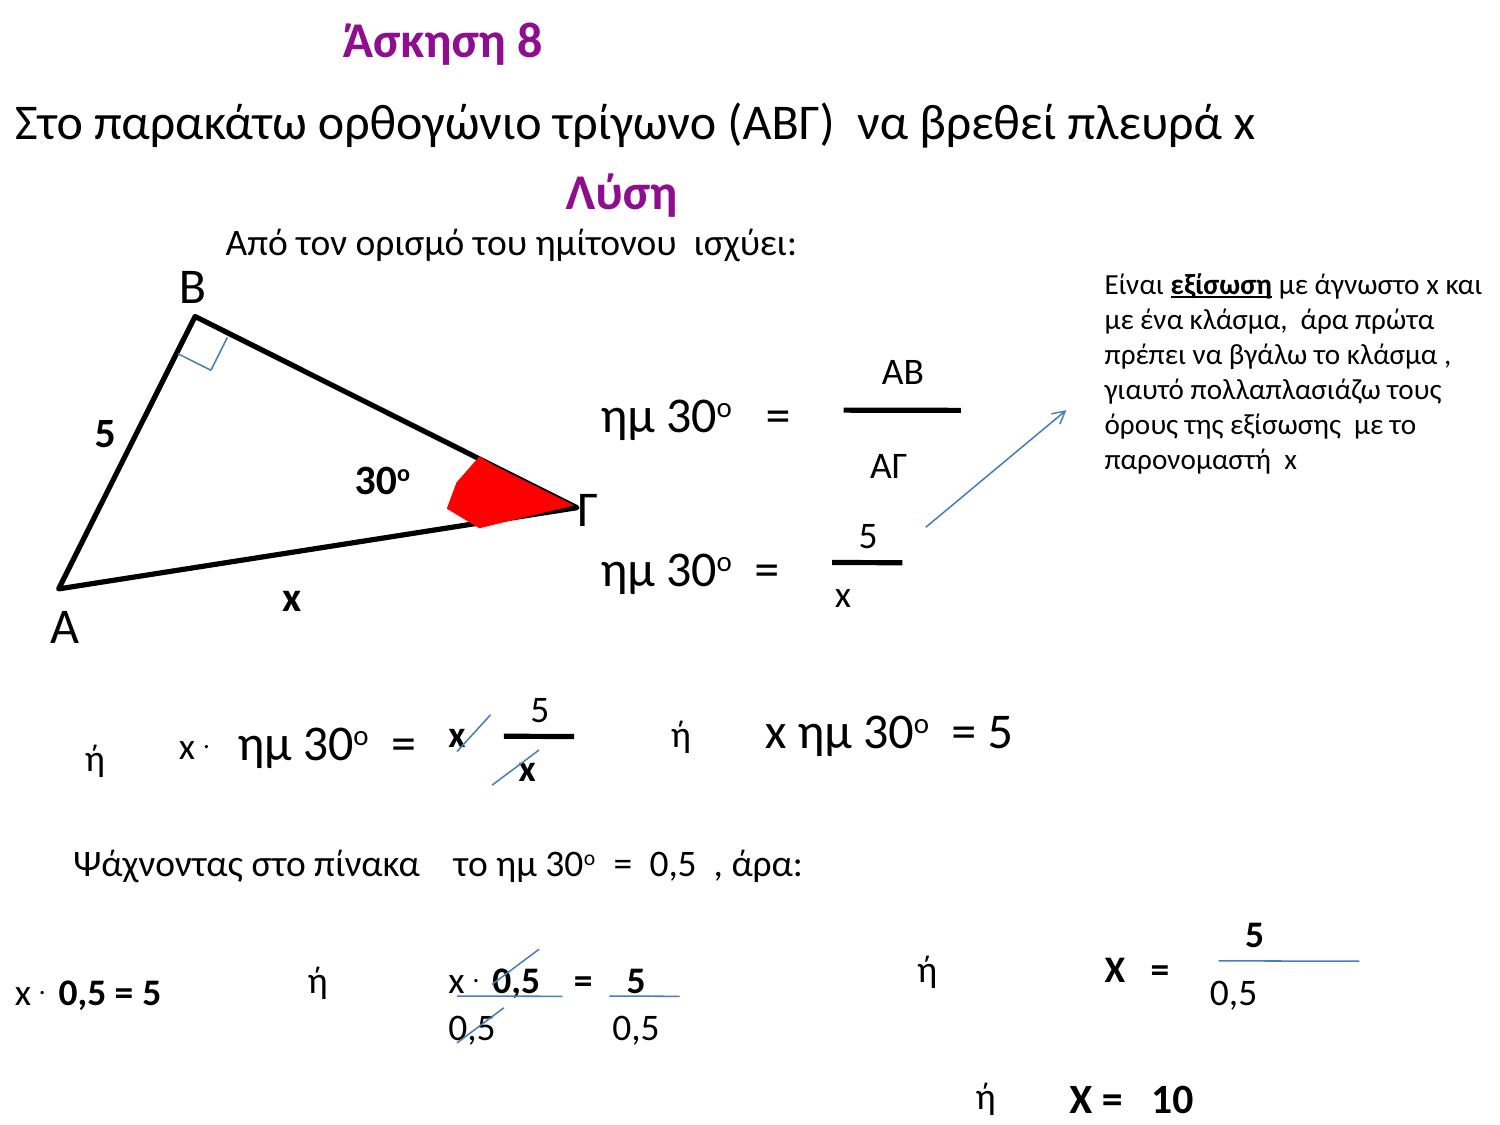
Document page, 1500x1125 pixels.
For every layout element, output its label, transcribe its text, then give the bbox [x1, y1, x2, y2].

text_box Ψάχνοντας στο πίνακα το ημ 30ο = 0,5 , άρα: [58, 831, 1172, 892]
text_box Λύση [550, 152, 1172, 210]
text_box 30ο [339, 445, 446, 511]
text_box [177, 337, 228, 371]
text_box ημ 30ο = [585, 374, 832, 450]
text_box ή [902, 937, 997, 998]
text_box ή [656, 703, 750, 763]
text_box Από τον ορισμό του ημίτονου ισχύει: [210, 210, 1500, 271]
text_box ημ 30ο = [585, 529, 832, 604]
text_box [446, 455, 575, 529]
text_box ή [70, 726, 164, 787]
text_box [491, 948, 540, 985]
text_box 5 [1230, 902, 1360, 960]
text_box 0,5 [1195, 960, 1383, 1021]
text_box ΑΒ [867, 339, 973, 400]
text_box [925, 409, 1067, 528]
text_box x [433, 703, 528, 763]
text_box 0,5 [433, 996, 563, 1056]
text_box ημ 30ο = [222, 703, 469, 778]
text_box X = 10 [1055, 1064, 1278, 1125]
text_box [59, 321, 477, 585]
text_box Α [35, 585, 95, 661]
text_box ΑΓ [855, 433, 920, 494]
text_box ή [292, 949, 387, 1009]
text_box Άσκηση 8 [328, 0, 668, 75]
text_box 5 [70, 398, 141, 464]
text_box Β [164, 246, 224, 321]
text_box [456, 1007, 505, 1044]
text_box x . [163, 714, 258, 775]
text_box x . 0,5 = 5 [537, 949, 750, 1009]
text_box 5 [843, 503, 891, 560]
text_box Είναι εξίσωση με άγνωστο x και με ένα κλάσμα, άρα πρώτα πρέπει να βγάλω το κλάσμα , γιαυτό πολλαπλασιάζω τους όρους της εξίσωσης με το παρονομαστή x [1089, 257, 1500, 483]
text_box 5 [515, 677, 563, 734]
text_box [455, 716, 493, 751]
text_box x . 0,5 = 5 [433, 949, 493, 996]
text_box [491, 749, 540, 786]
text_box Στο παρακάτω ορθογώνιο τρίγωνο (ΑΒΓ) να βρεθεί πλευρά x [0, 81, 1430, 157]
text_box Γ [562, 468, 645, 544]
text_box x [257, 562, 329, 628]
text_box x . 0,5 = 5 [0, 960, 317, 1021]
text_box 0,5 [597, 996, 692, 1056]
text_box x ημ 30ο = 5 [750, 691, 1149, 767]
text_box X = [1089, 937, 1219, 998]
text_box ή [960, 1064, 1055, 1125]
text_box x [820, 562, 914, 623]
text_box x [503, 736, 598, 796]
